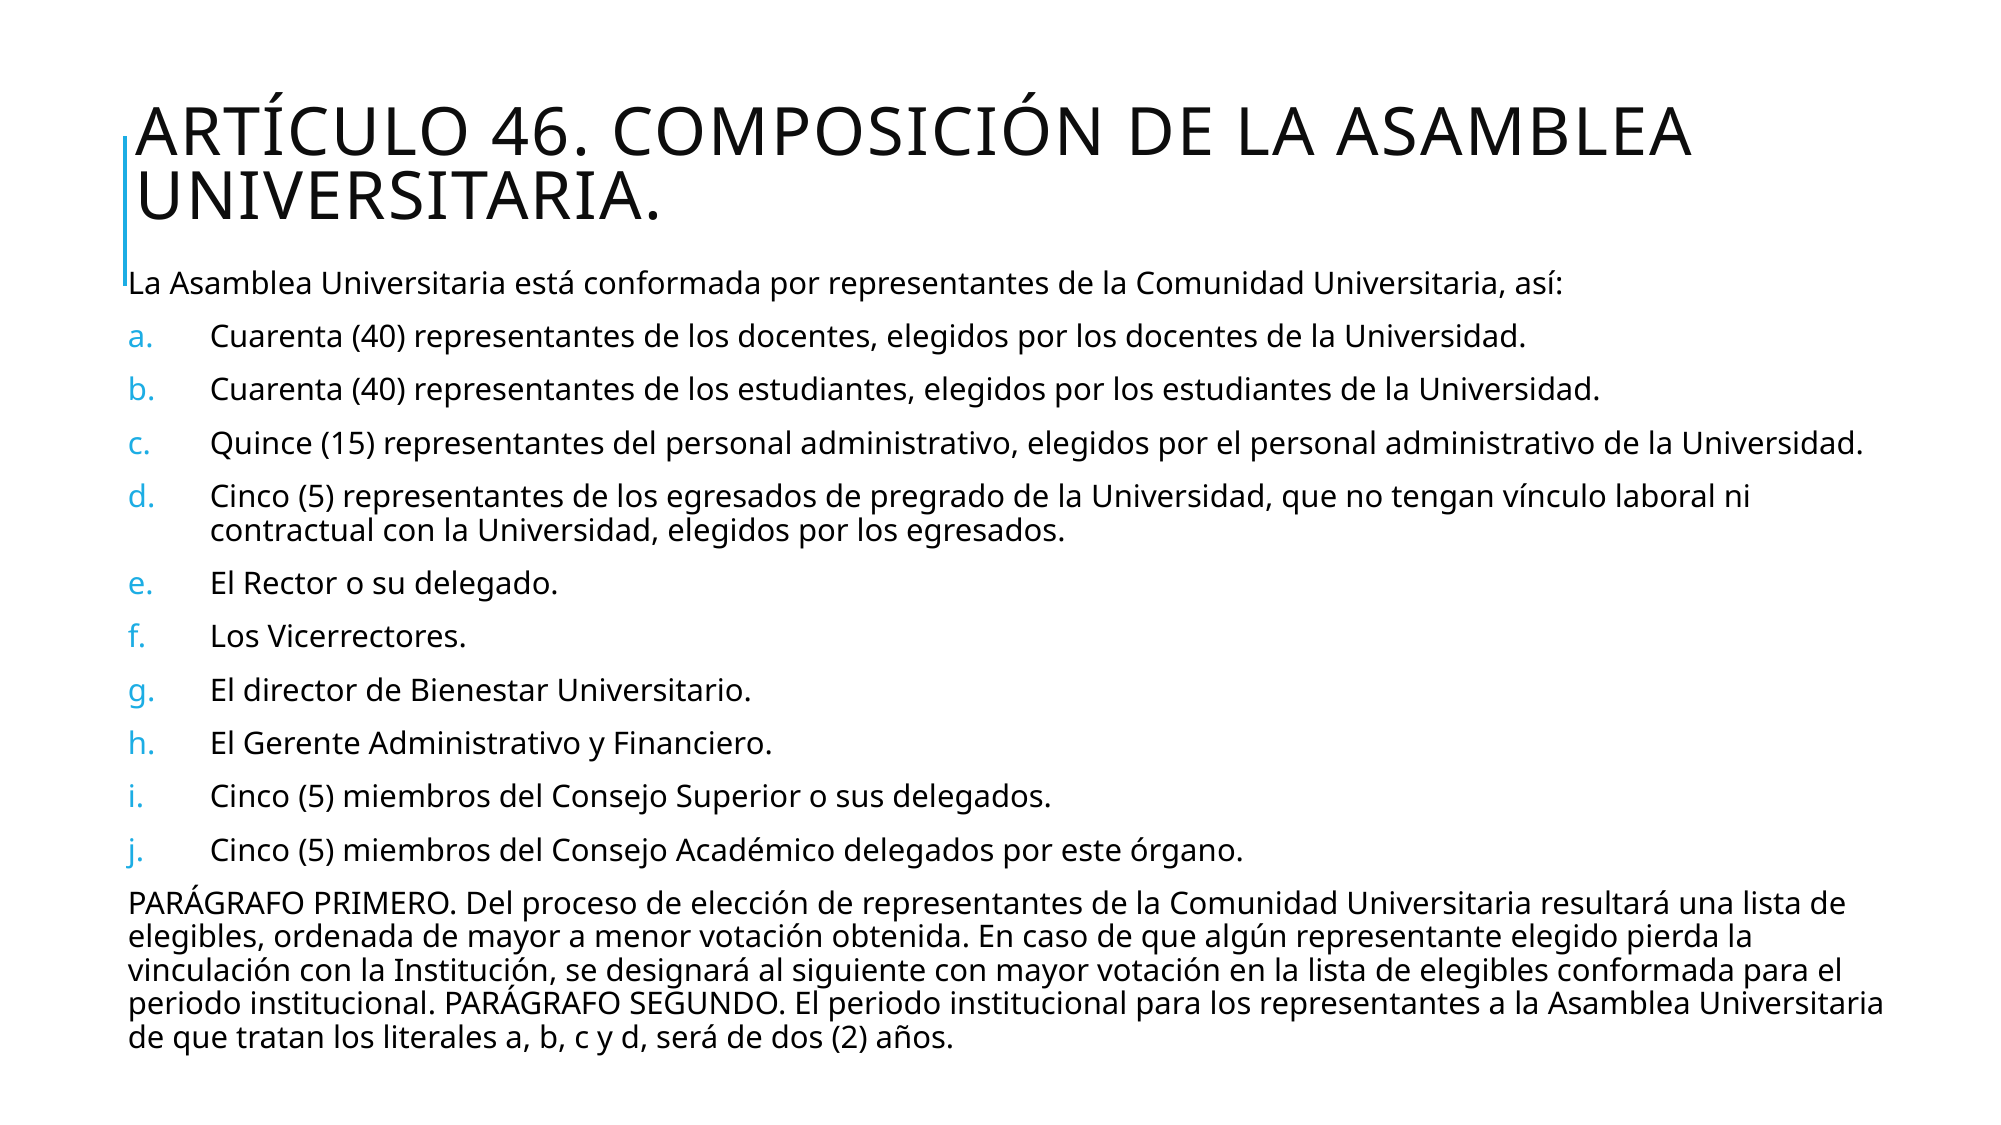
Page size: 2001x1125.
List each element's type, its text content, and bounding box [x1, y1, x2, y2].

list La Asamblea Universitaria está conformada por representantes de la Comunidad Universitaria, así: Cuarenta (40) representantes de los docentes, elegidos por los docentes de la Universidad. Cuarenta (40) representantes de los estudiantes, elegidos por los estudiantes de la Universidad. Quince (15) representantes del personal administrativo, elegidos por el personal administrativo de la Universidad. Cinco (5) representantes de los egresados de pregrado de la Universidad, que no tengan vínculo laboral ni contractual con la Universidad, elegidos por los egresados. El Rector o su delegado. Los Vicerrectores. El director de Bienestar Universitario. El Gerente Administrativo y Financiero. Cinco (5) miembros del Consejo Superior o sus delegados. Cinco (5) miembros del Consejo Académico delegados por este órgano. PARÁGRAFO PRIMERO. Del proceso de elección de representantes de la Comunidad Universitaria resultará una lista de elegibles, ordenada de mayor a menor votación obtenida. En caso de que algún representante elegido pierda la vinculación con la Institución, se designará al siguiente con mayor votación en la lista de elegibles conformada para el periodo institucional. PARÁGRAFO SEGUNDO. El periodo institucional para los representantes a la Asamblea Universitaria de que tratan los literales a, b, c y d, será de dos (2) años. [120, 259, 1919, 1072]
title ARTÍCULO 46. COMPOSICIÓN DE LA ASAMBLEA UNIVERSITARIA. [120, 59, 1863, 259]
